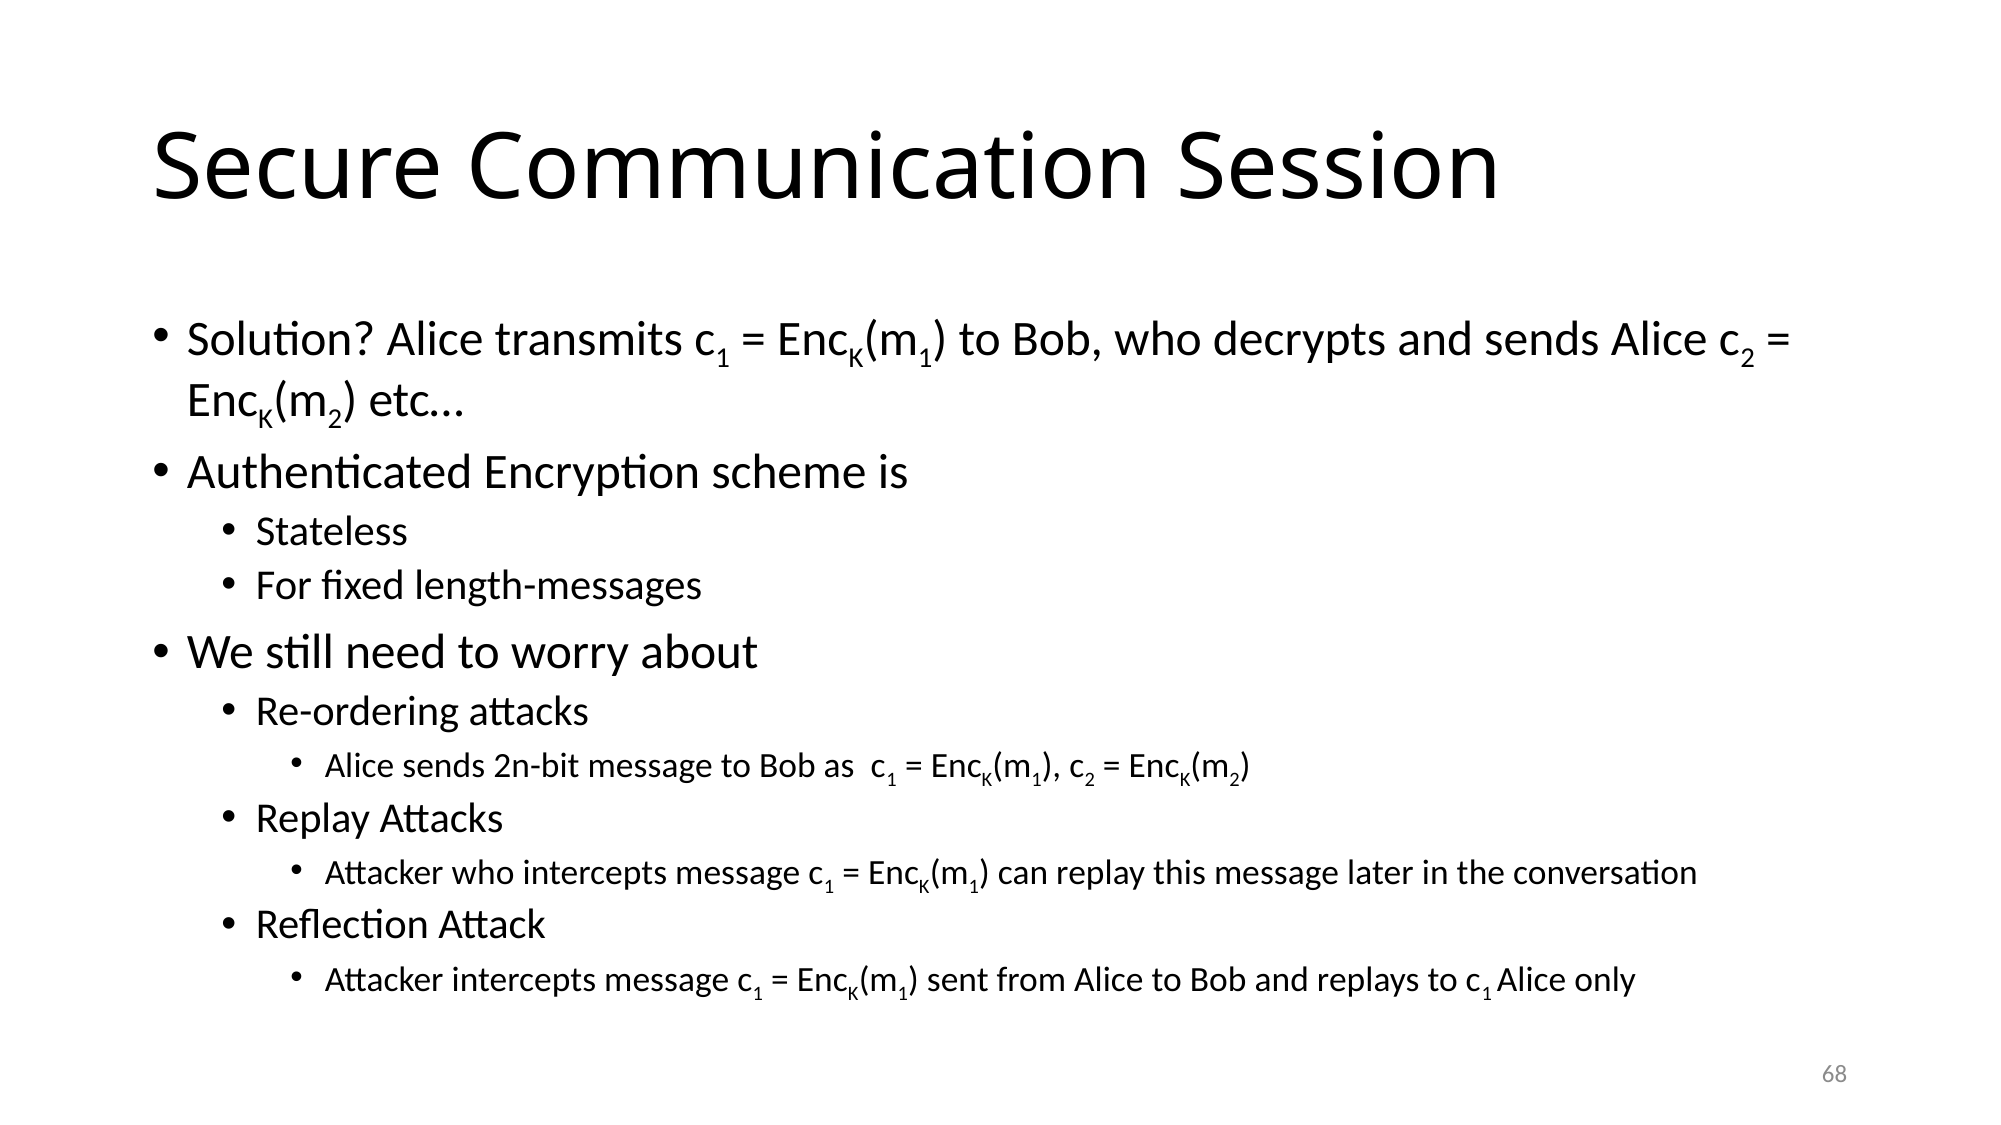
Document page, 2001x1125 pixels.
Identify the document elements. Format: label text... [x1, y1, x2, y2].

title Secure Communication Session [137, 59, 1863, 278]
slide_number 68 [1412, 1042, 1863, 1103]
list Solution? Alice transmits c1 = EncK(m1) to Bob, who decrypts and sends Alice c2 = EncK(m2) etc… Authenticated Encryption scheme is Stateless For fixed length-messages We still need to worry about Re-ordering attacks Alice sends 2n-bit message to Bob as c1 = EncK(m1), c2 = EncK(m2) Replay Attacks Attacker who intercepts message c1 = EncK(m1) can replay this message later in the conversation Reflection Attack Attacker intercepts message c1 = EncK(m1) sent from Alice to Bob and replays to c1 Alice only [137, 299, 1863, 1014]
